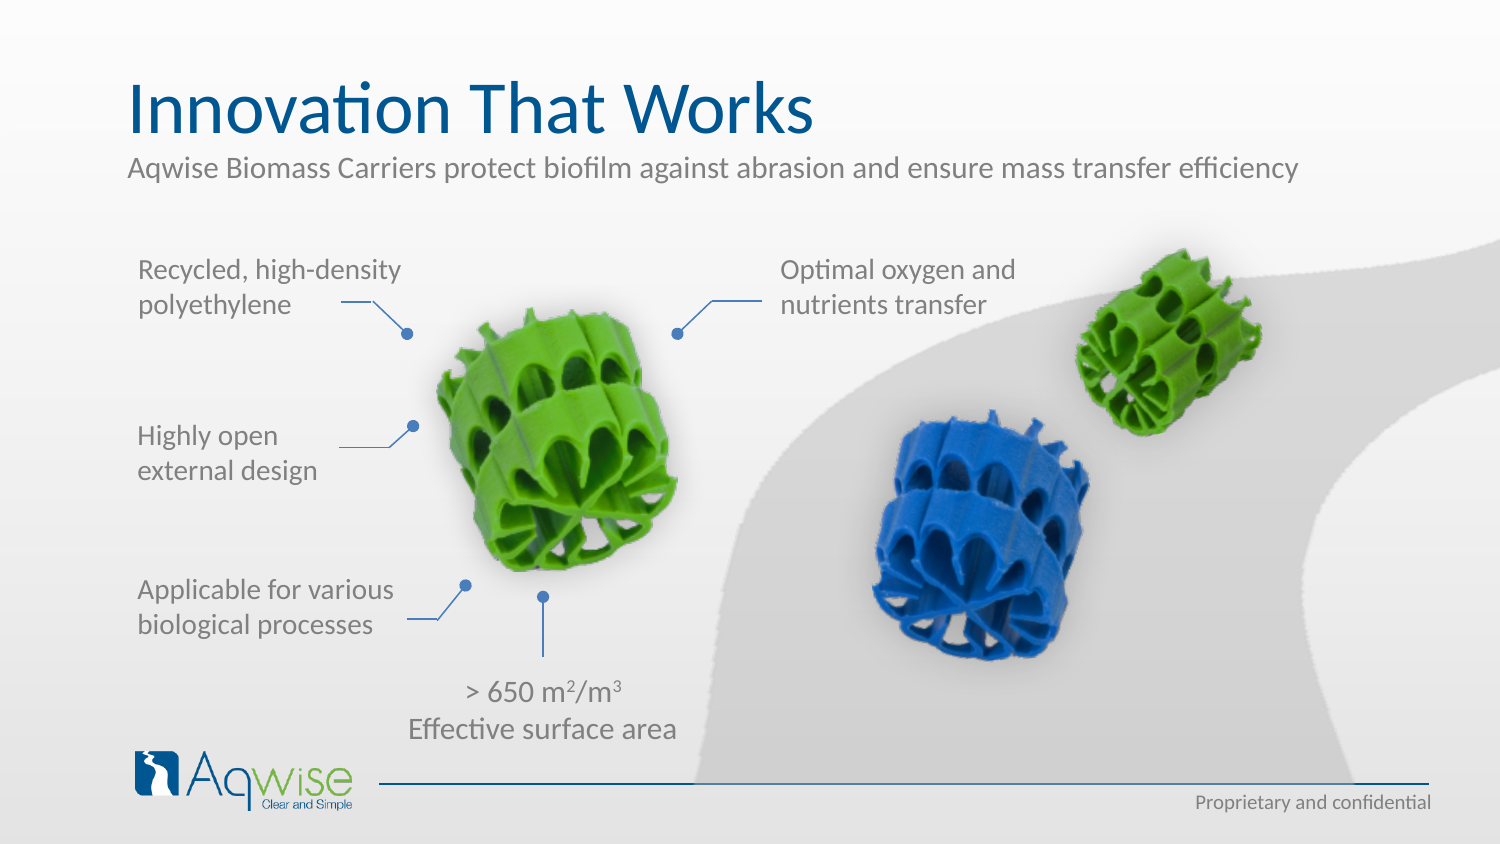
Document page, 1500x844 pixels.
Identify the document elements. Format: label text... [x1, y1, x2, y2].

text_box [1038, 251, 1271, 673]
list Aqwise Biomass Carriers protect biofilm against abrasion and ensure mass transfer efficiency [112, 146, 1425, 185]
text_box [120, 242, 1034, 755]
picture [0, 0, 1500, 844]
title Innovation That Works [112, 59, 1425, 146]
